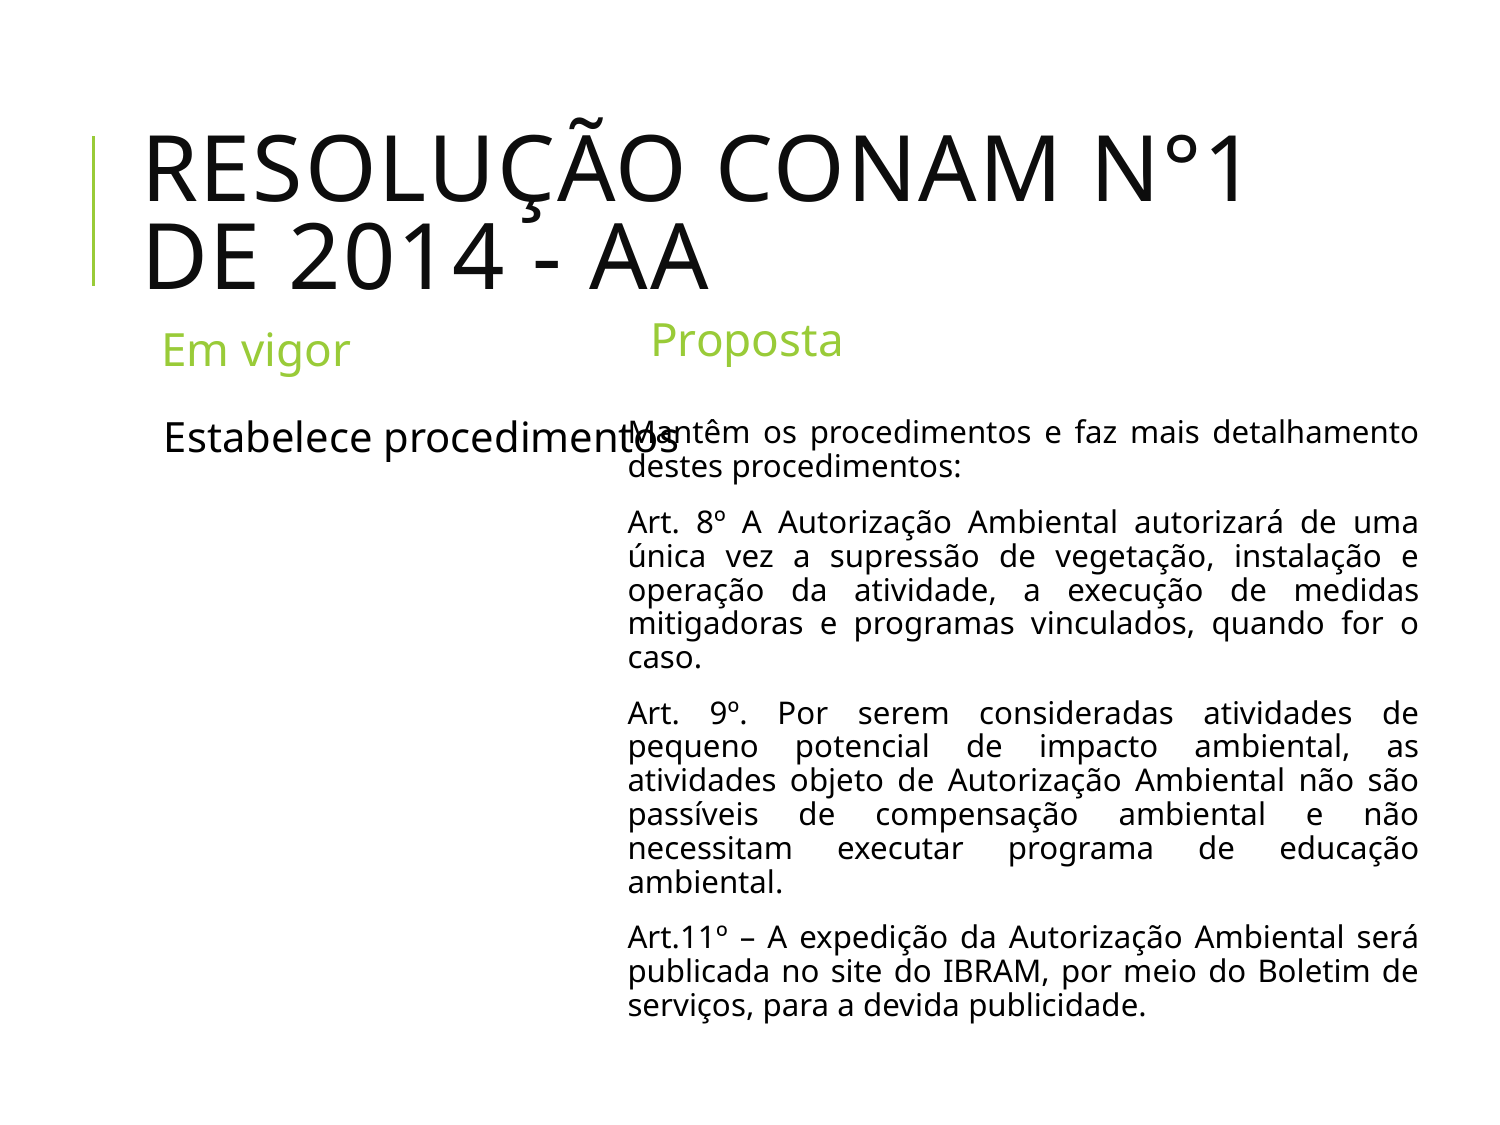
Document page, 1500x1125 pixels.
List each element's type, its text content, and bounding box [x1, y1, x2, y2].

title RESOLUÇÃO CONAM n°1 de 2014 - AA [126, 96, 1322, 342]
list Proposta [627, 274, 1213, 409]
list Em vigor [138, 284, 627, 409]
list Estabelece procedimentos [138, 409, 606, 958]
list Mantêm os procedimentos e faz mais detalhamento destes procedimentos: Art. 8º A Autorização Ambiental autorizará de uma única vez a supressão de vegetação, instalação e operação da atividade, a execução de medidas mitigadoras e programas vinculados, quando for o caso. Art. 9º. Por serem consideradas atividades de pequeno potencial de impacto ambiental, as atividades objeto de Autorização Ambiental não são passíveis de compensação ambiental e não necessitam executar programa de educação ambiental. Art.11º – A expedição da Autorização Ambiental será publicada no site do IBRAM, por meio do Boletim de serviços, para a devida publicidade. [606, 409, 1428, 1035]
